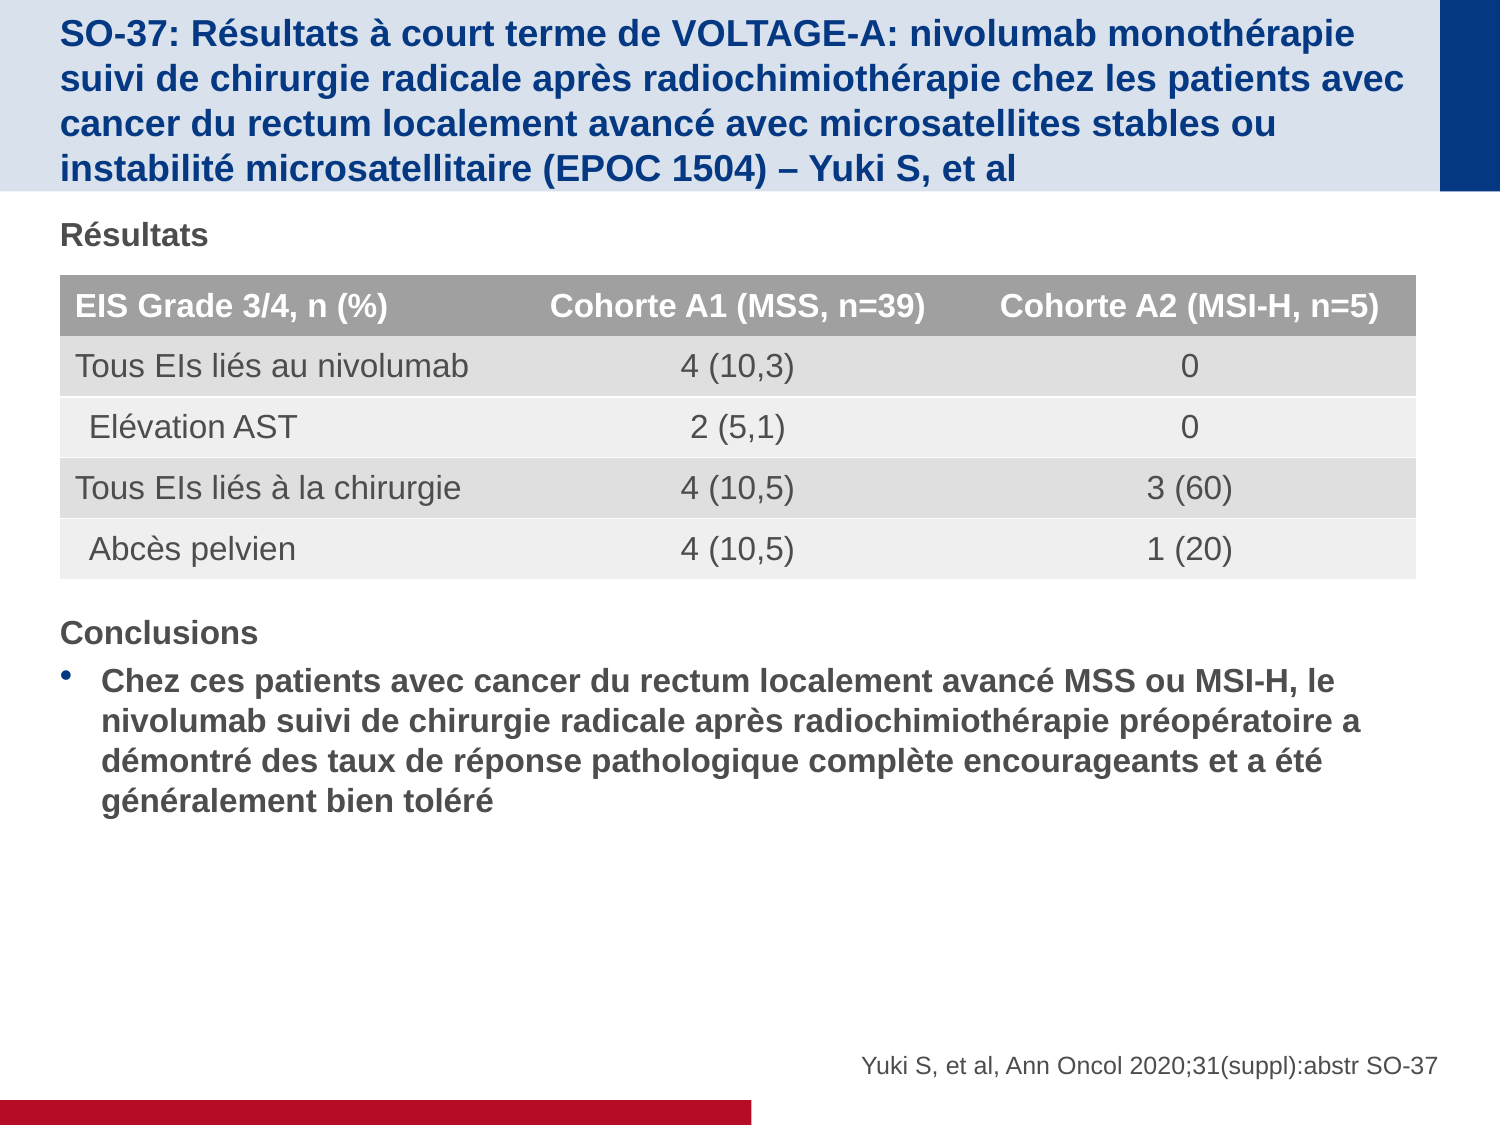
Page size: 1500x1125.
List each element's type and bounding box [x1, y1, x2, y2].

table_cell [60, 398, 1416, 457]
table_cell [60, 458, 1416, 518]
table_cell [60, 519, 1416, 579]
list [59, 205, 1441, 985]
list [762, 999, 1441, 1080]
title [59, 29, 1412, 162]
table_cell [60, 336, 1416, 396]
table_header [60, 275, 1416, 336]
